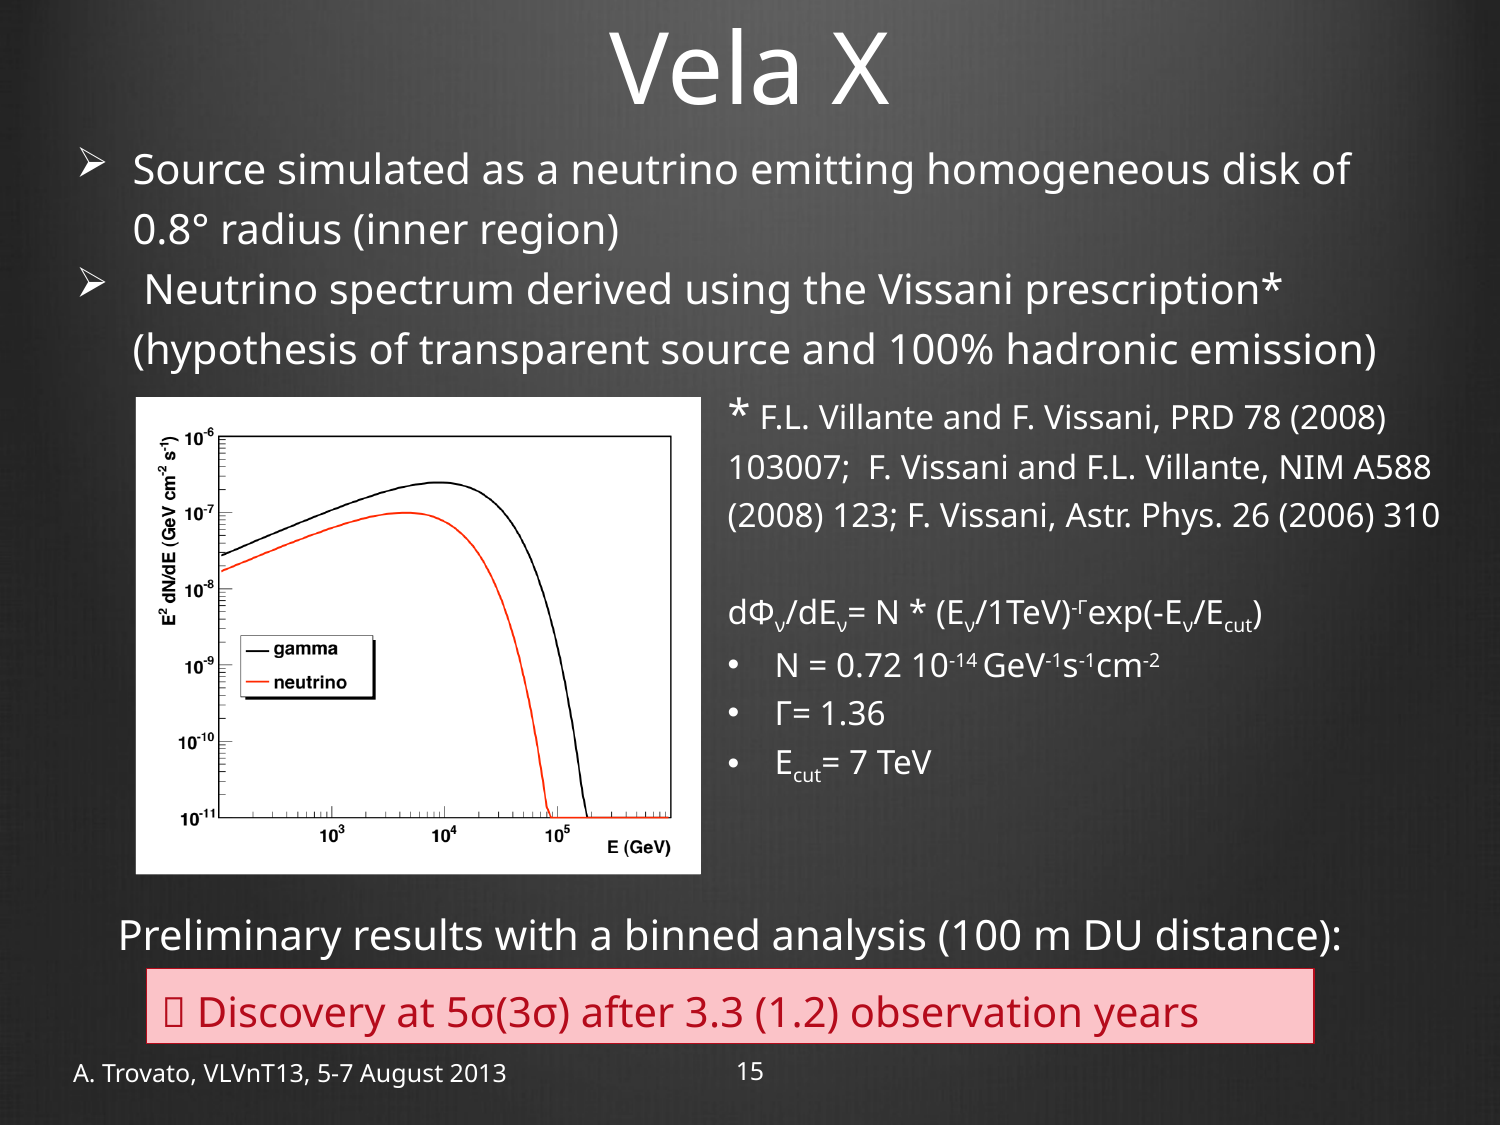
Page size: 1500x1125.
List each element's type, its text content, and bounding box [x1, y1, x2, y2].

text_box Source simulated as a neutrino emitting homogeneous disk of 0.8° radius (inner region) Neutrino spectrum derived using the Vissani prescription* (hypothesis of transparent source and 100% hadronic emission) [61, 125, 1432, 380]
slide_number 14 [693, 1042, 807, 1103]
picture [112, 391, 777, 905]
text_box Preliminary results with a binned analysis (100 m DU distance): [102, 890, 1358, 966]
title Vela X [112, 0, 1388, 125]
text_box * F.L. Villante and F. Vissani, PRD 78 (2008) 103007; F. Vissani and F.L. Villante, NIM A588 (2008) 123; F. Vissani, Astr. Phys. 26 (2006) 310 dΦν/dEν= N * (Eν/1TeV)-Γexp(-Eν/Ecut) N = 0.72 10-14 GeV-1s-1cm-2 Γ= 1.36 Ecut= 7 TeV [713, 370, 1484, 794]
footer A. Trovato, VLVnT13, 5-7 August 2013 [58, 1042, 601, 1103]
text_box  Discovery at 5σ(3σ) after 3.3 (1.2) observation years [146, 968, 1314, 1044]
